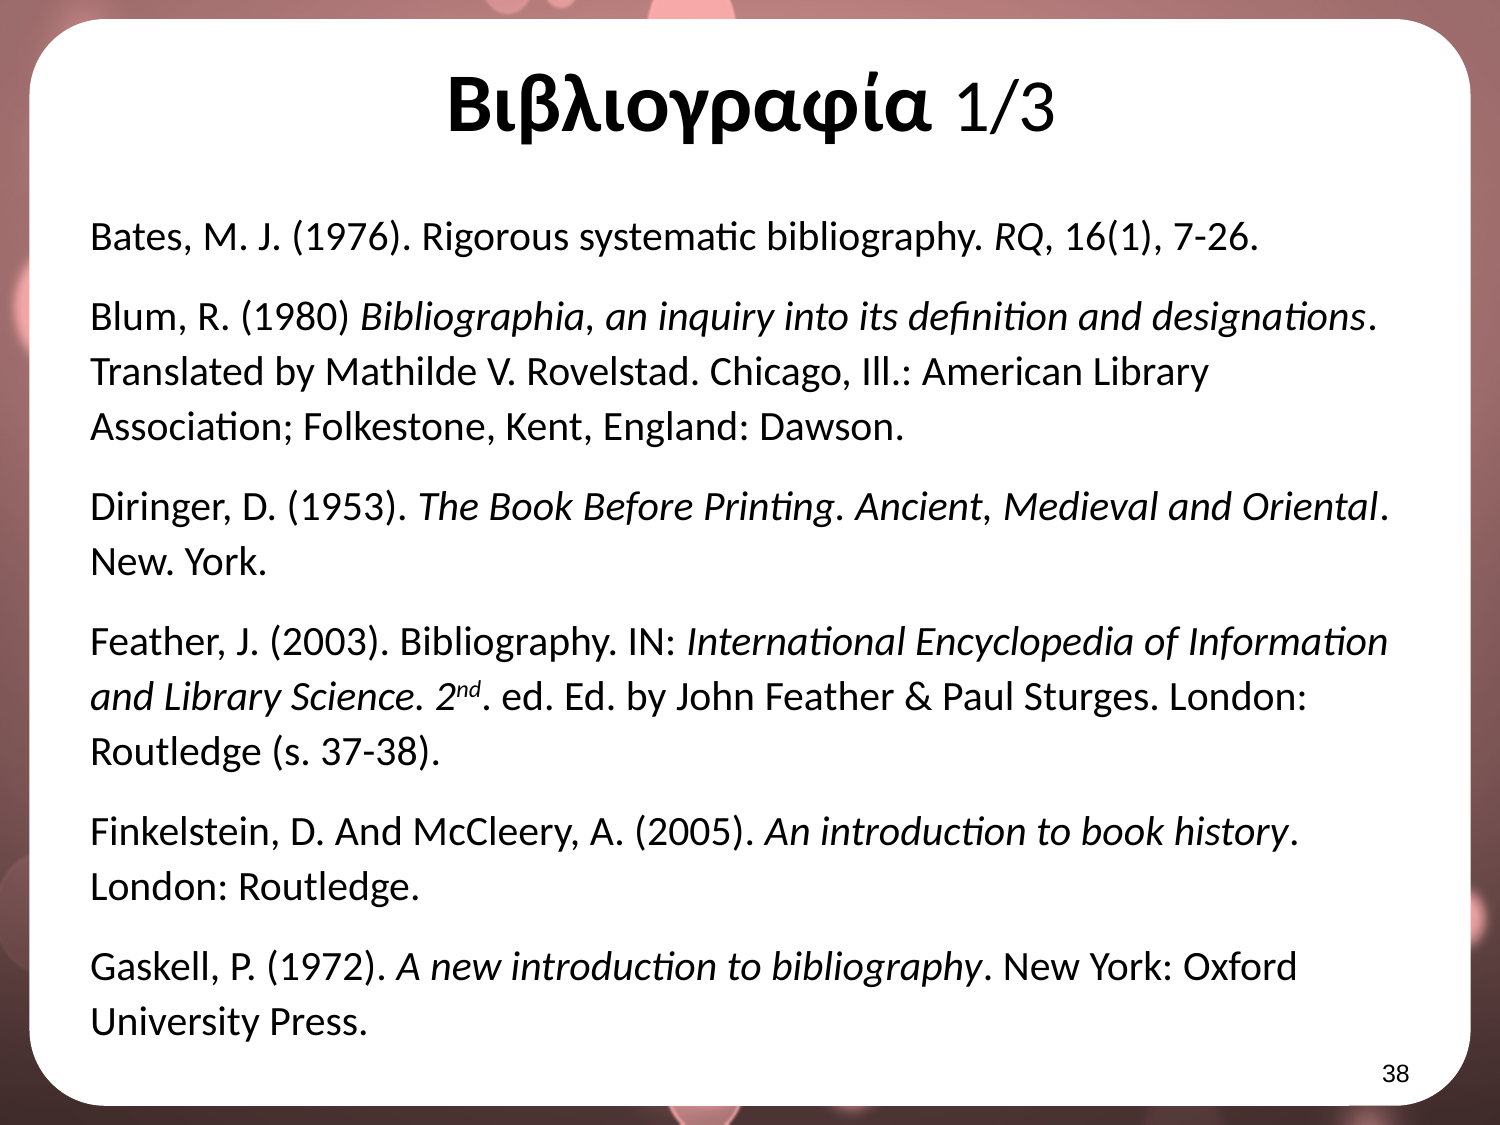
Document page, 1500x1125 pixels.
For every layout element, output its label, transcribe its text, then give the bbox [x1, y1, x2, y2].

title Βιβλιογραφία 1/3 [76, 23, 1427, 173]
slide_number 37 [1074, 1042, 1425, 1103]
list Bates, M. J. (1976). Rigorous systematic bibliography. RQ, 16(1), 7-26. Blum, R. (1980) Bibliographia, an inquiry into its definition and designations. Translated by Mathilde V. Rovelstad. Chicago, Ill.: American Library Association; Folkestone, Kent, England: Dawson. Diringer, D. (1953). The Book Before Printing. Ancient, Medieval and Oriental. New. York. Feather, J. (2003). Bibliography. IN: International Encyclopedia of Information and Library Science. 2nd. ed. Ed. by John Feather & Paul Sturges. London: Routledge (s. 37-38). Finkelstein, D. And McCleery, A. (2005). An introduction to book history. London: Routledge. Gaskell, P. (1972). A new introduction to bibliography. New York: Oxford University Press. [75, 196, 1425, 1047]
